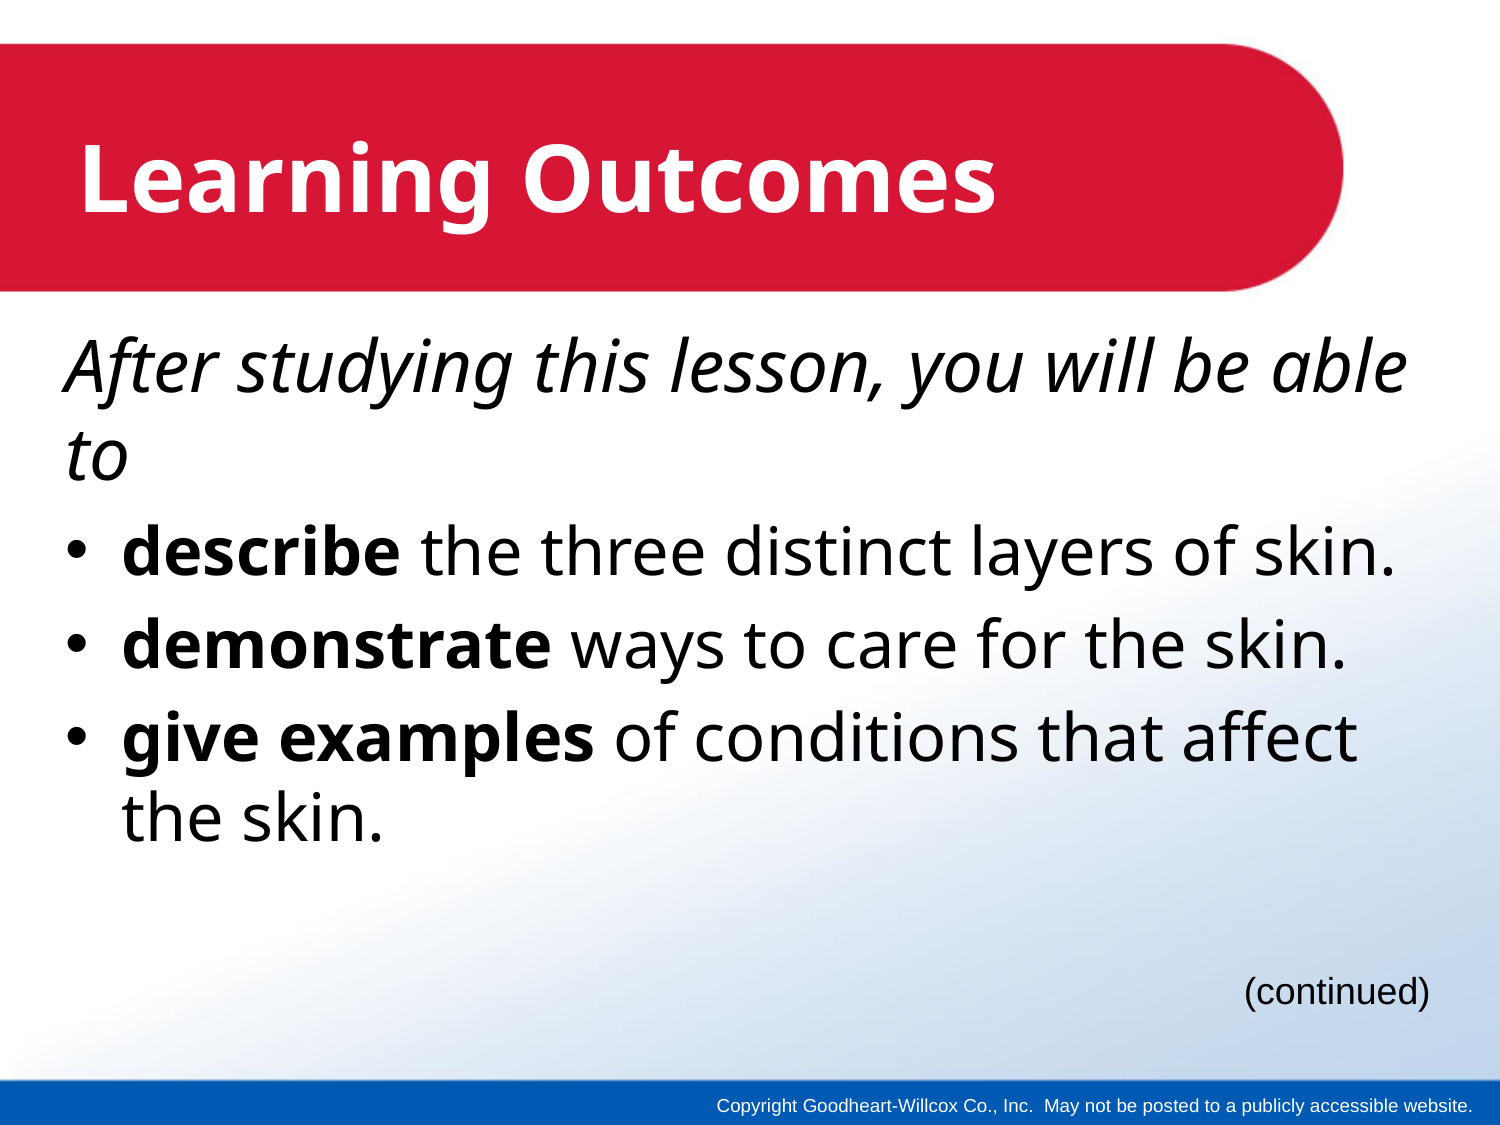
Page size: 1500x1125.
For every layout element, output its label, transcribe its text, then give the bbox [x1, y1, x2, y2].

title Learning Outcomes [62, 75, 1250, 275]
picture [0, 0, 1500, 1125]
text_box (continued) [1228, 959, 1450, 1020]
list After studying this lesson, you will be able to describe the three distinct layers of skin. demonstrate ways to care for the skin. give examples of conditions that affect the skin. [50, 312, 1450, 1063]
